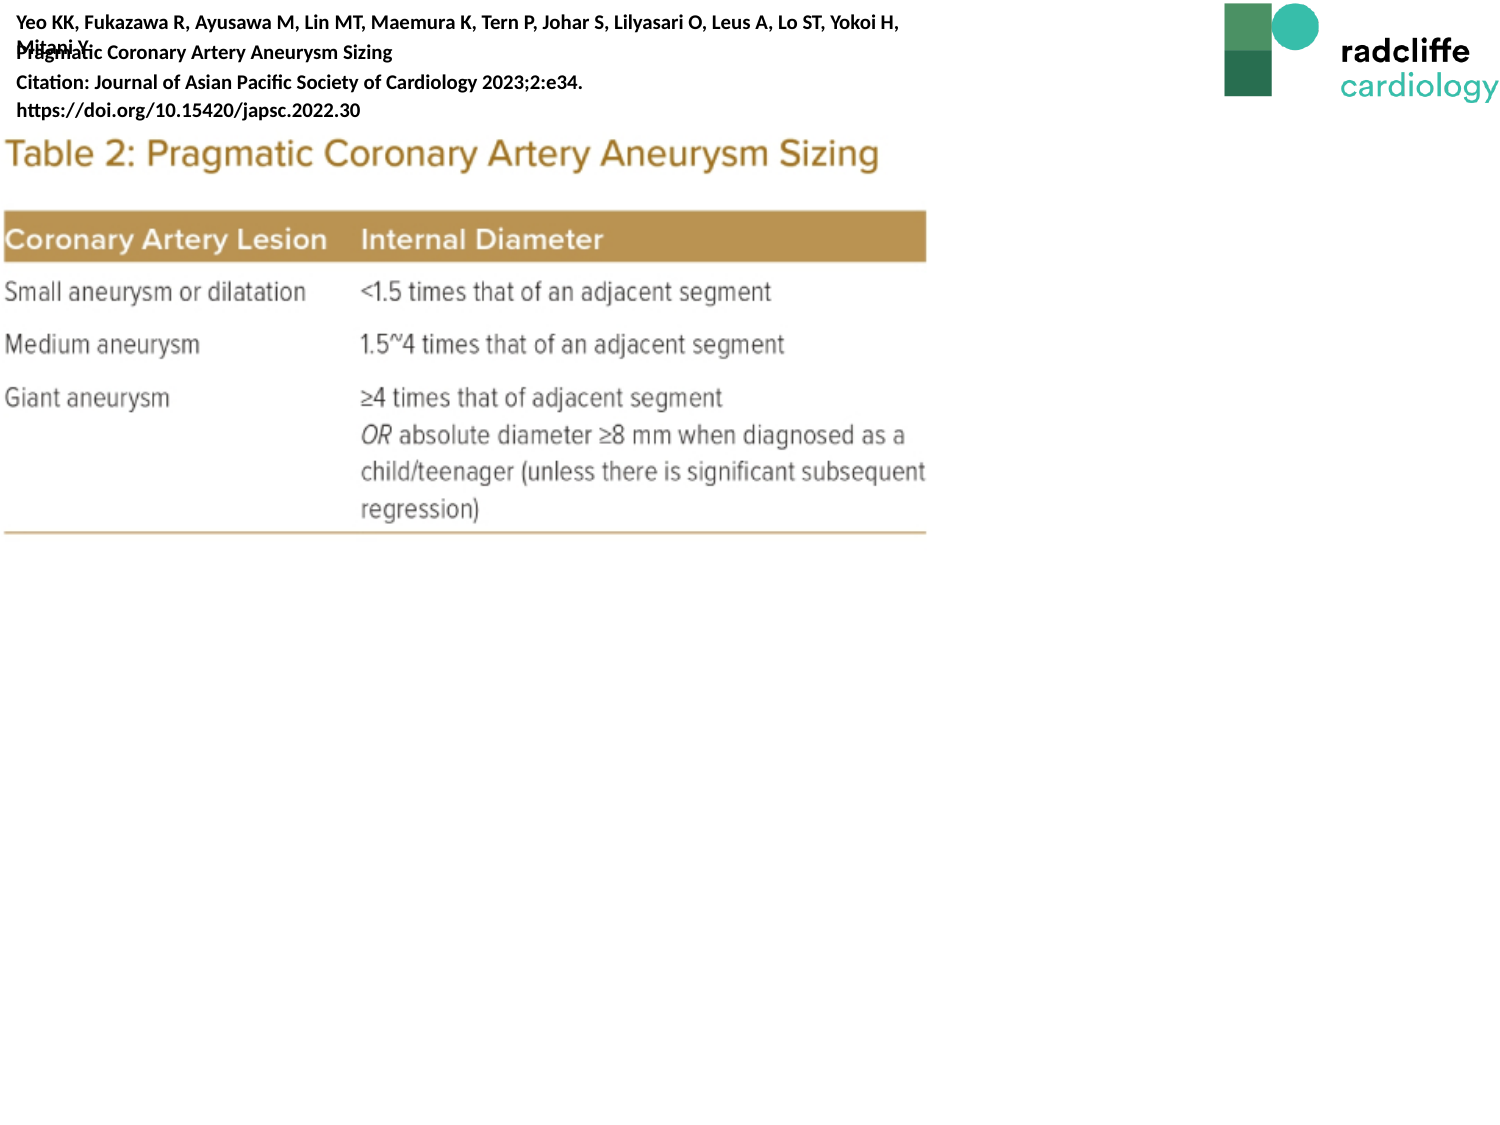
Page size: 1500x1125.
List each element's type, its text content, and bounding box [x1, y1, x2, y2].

text_box https://doi.org/10.15420/japsc.2022.30 [1, 89, 1500, 129]
text_box Yeo KK, Fukazawa R, Ayusawa M, Lin MT, Maemura K, Tern P, Johar S, Lilyasari O, Leus A, Lo ST, Yokoi H, Mitani Y [1, 1, 939, 31]
picture [1224, 1, 1499, 104]
text_box Pragmatic Coronary Artery Aneurysm Sizing [1, 31, 1224, 60]
picture [1, 124, 940, 552]
text_box Citation: Journal of Asian Pacific Society of Cardiology 2023;2:e34. [1, 60, 1224, 89]
